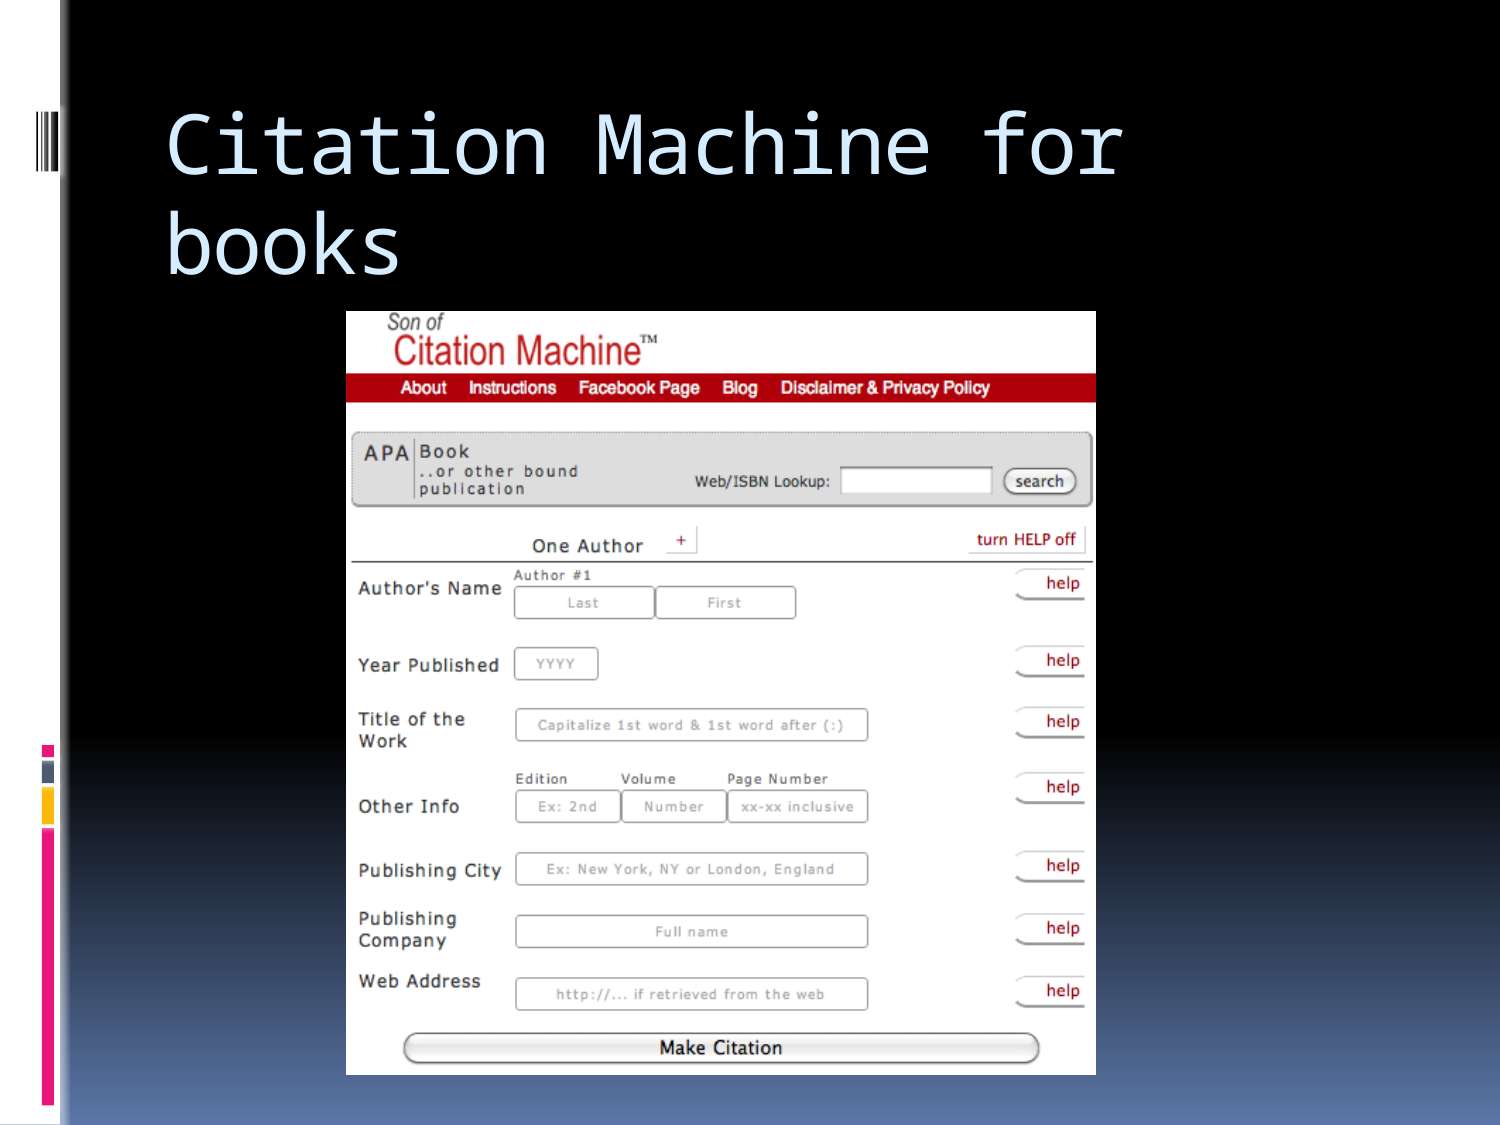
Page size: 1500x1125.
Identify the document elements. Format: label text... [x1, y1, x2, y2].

picture [71, 311, 1371, 1076]
title Citation Machine for books [150, 83, 1425, 234]
